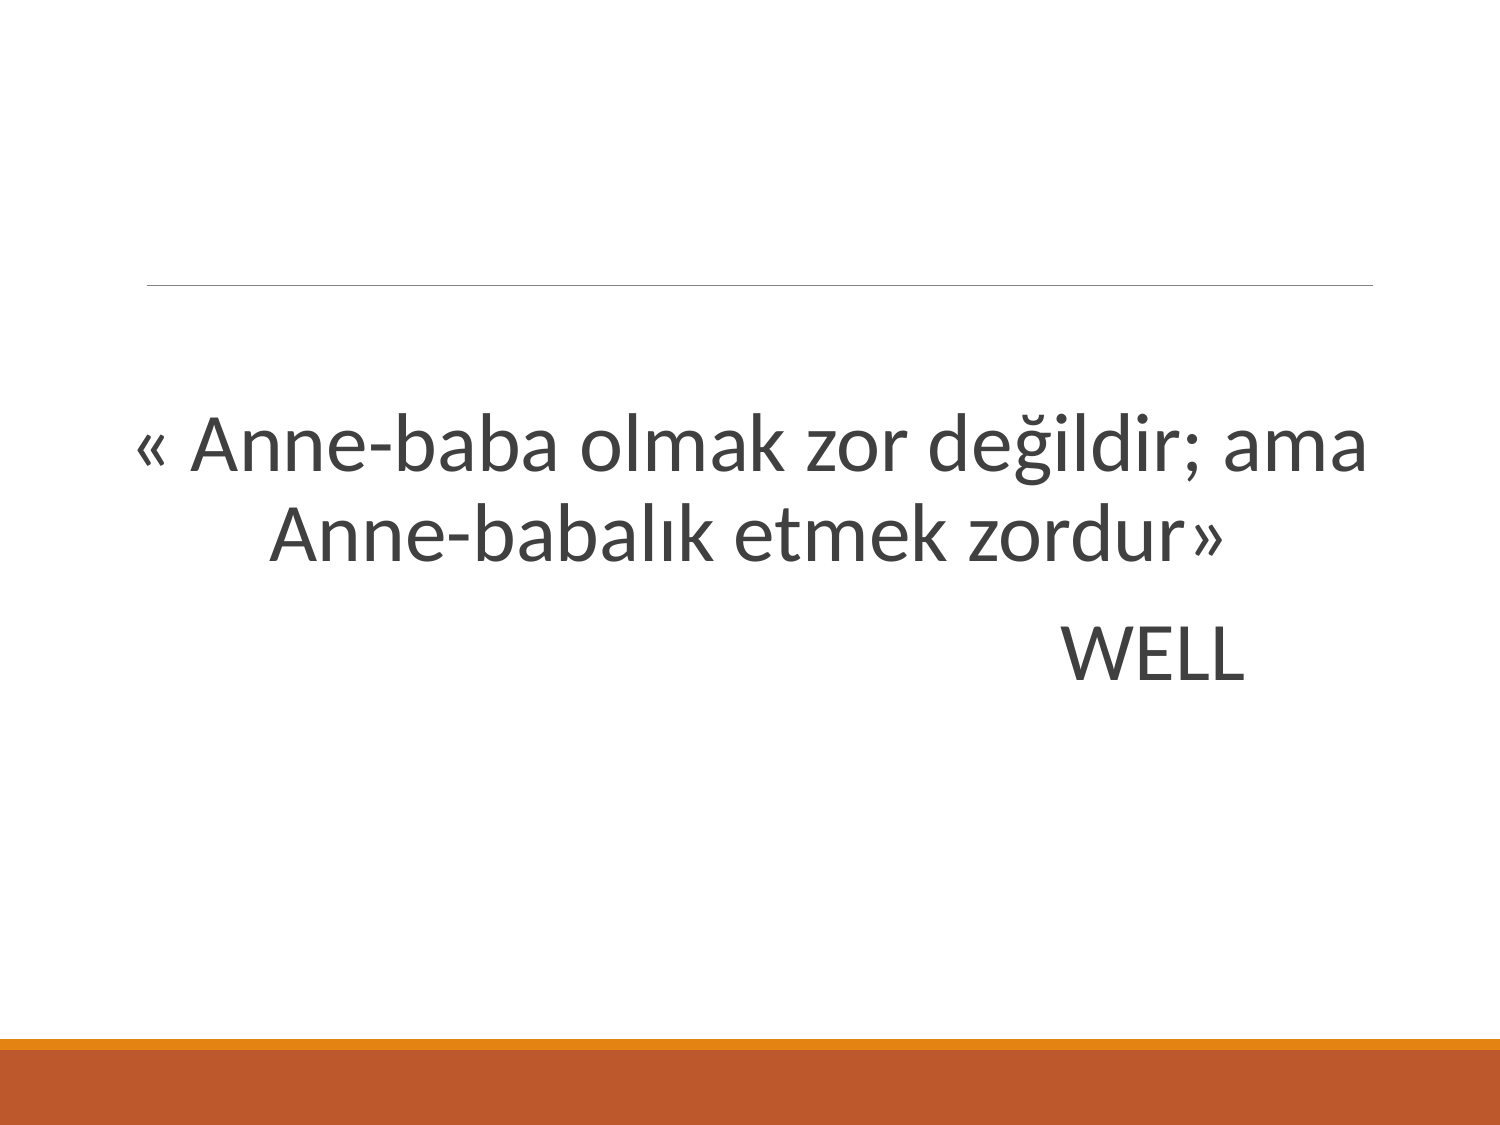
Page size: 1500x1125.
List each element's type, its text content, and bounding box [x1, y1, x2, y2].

list « Anne-baba olmak zor değildir; ama Anne-babalık etmek zordur» WELL [75, 45, 1425, 1005]
